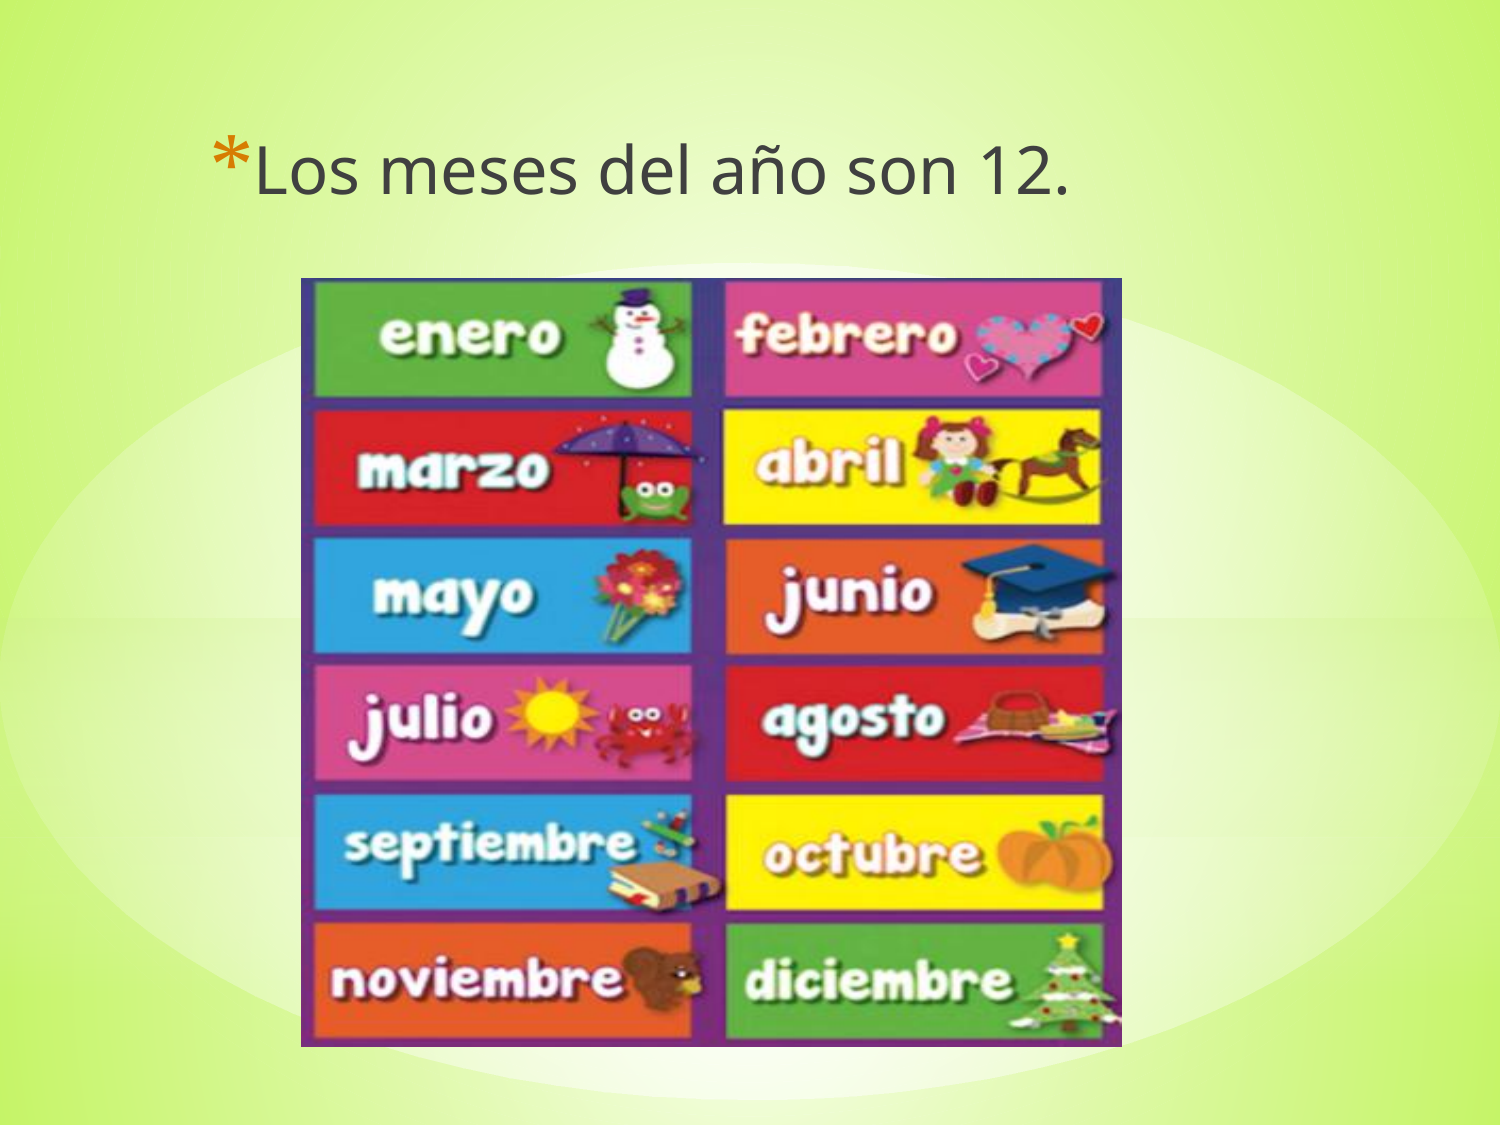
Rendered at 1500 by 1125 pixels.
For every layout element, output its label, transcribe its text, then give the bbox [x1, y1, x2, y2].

list Los meses del año son 12. [187, 120, 1238, 1000]
picture [300, 278, 1122, 1047]
